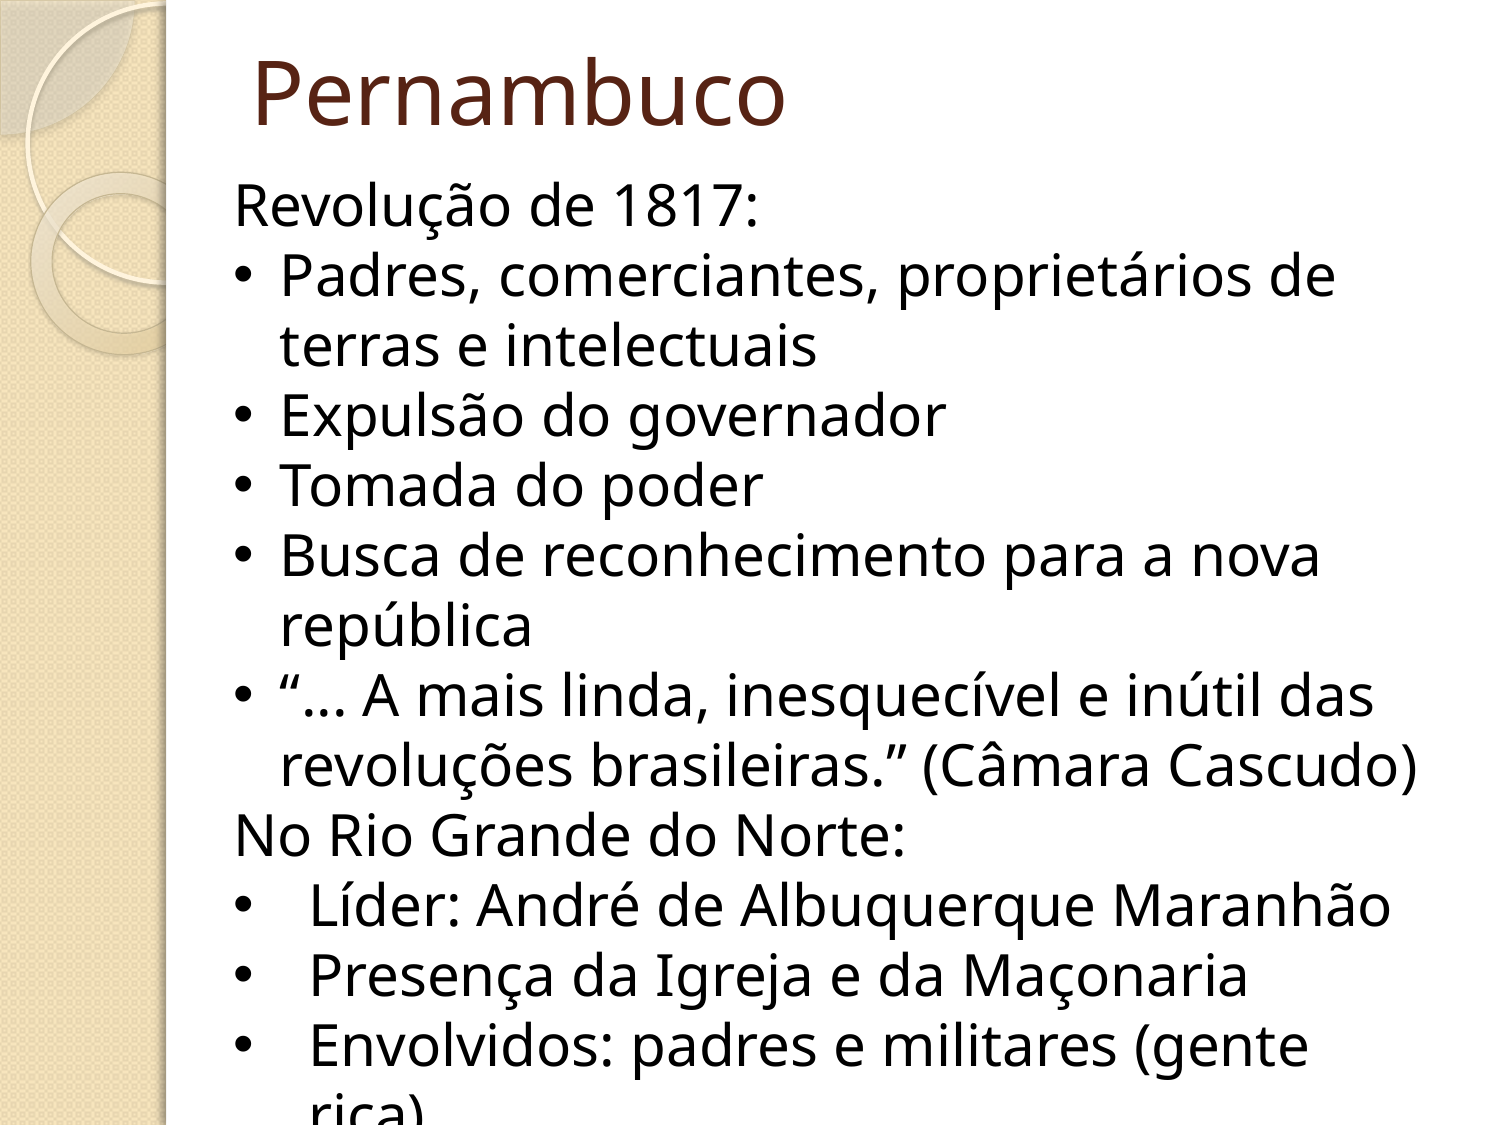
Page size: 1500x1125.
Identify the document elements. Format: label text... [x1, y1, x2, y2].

title Pernambuco [235, 0, 1466, 183]
text_box Revolução de 1817: Padres, comerciantes, proprietários de terras e intelectuais Expulsão do governador Tomada do poder Busca de reconhecimento para a nova república “... A mais linda, inesquecível e inútil das revoluções brasileiras.” (Câmara Cascudo) No Rio Grande do Norte: Líder: André de Albuquerque Maranhão Presença da Igreja e da Maçonaria Envolvidos: padres e militares (gente rica) Sem participação popular [218, 160, 1447, 1125]
